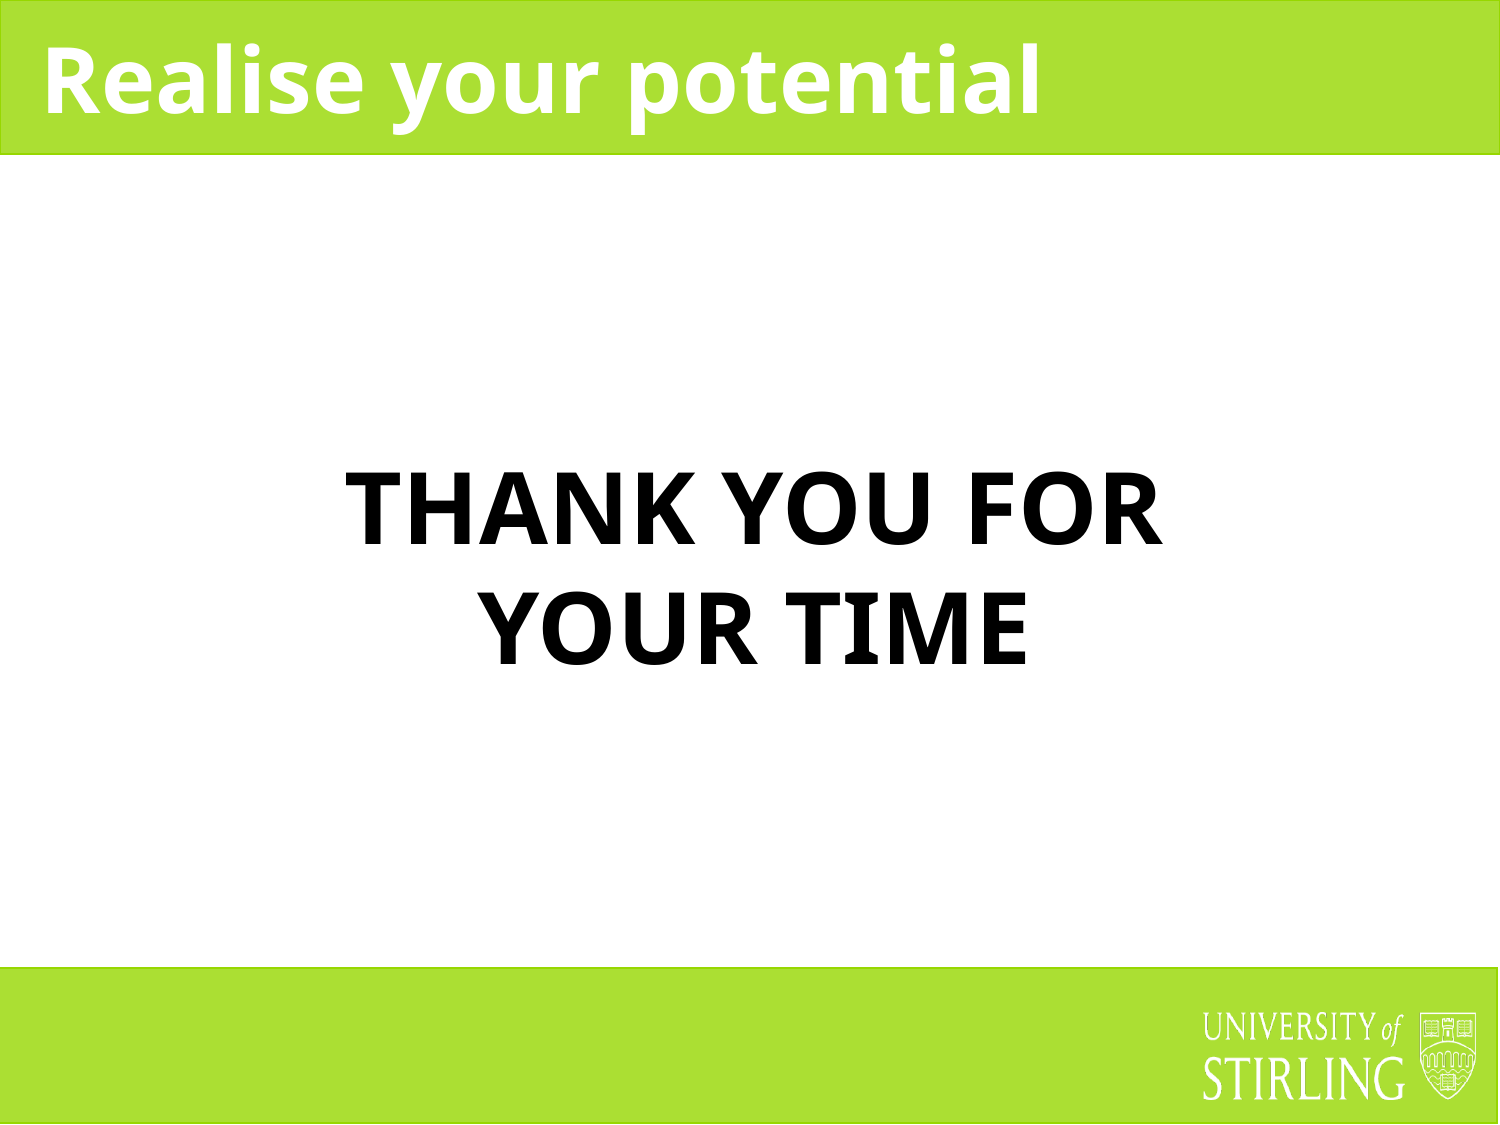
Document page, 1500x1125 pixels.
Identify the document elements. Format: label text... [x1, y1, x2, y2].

picture [1203, 1012, 1476, 1100]
text_box THANK YOU FOR YOUR TIME [251, 437, 1258, 693]
